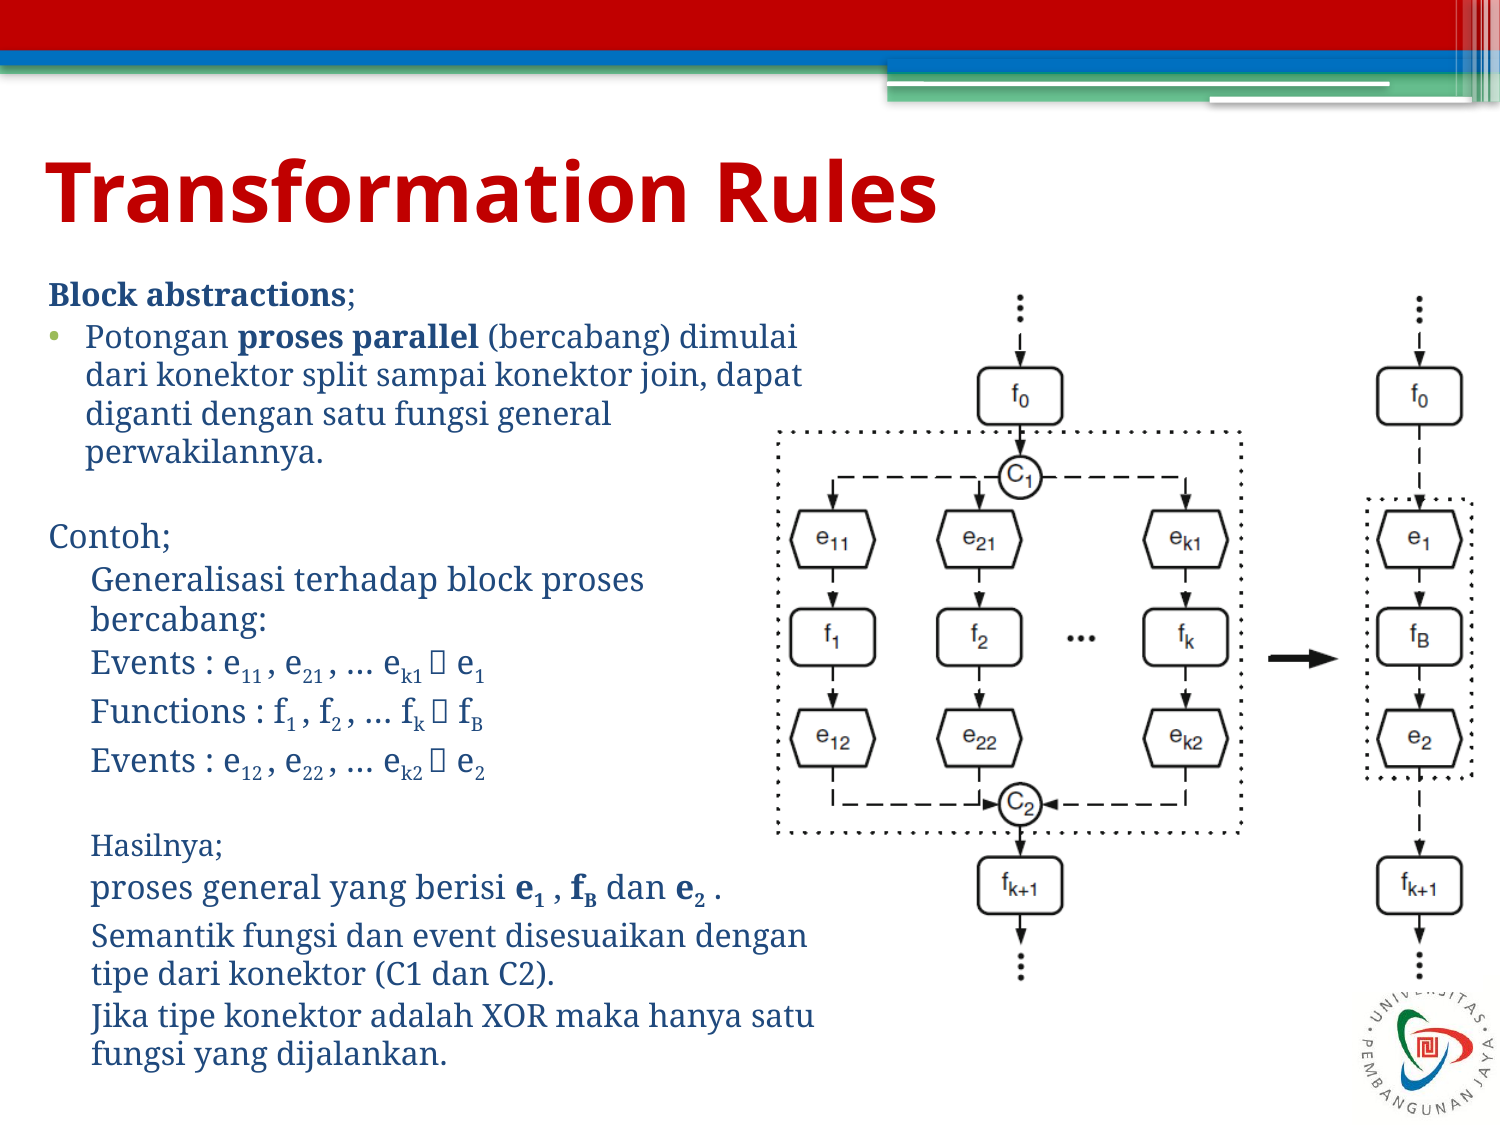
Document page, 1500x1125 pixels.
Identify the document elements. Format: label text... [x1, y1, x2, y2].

picture [766, 278, 1500, 1125]
title Transformation Rules [29, 101, 1380, 277]
list Block abstractions; Potongan proses parallel (bercabang) dimulai dari konektor split sampai konektor join, dapat diganti dengan satu fungsi general perwakilannya. Contoh; Generalisasi terhadap block proses bercabang: Events : e11 , e21 , … ek1  e1 Functions : f1 , f2 , … fk  fB Events : e12 , e22 , … ek2  e2 Hasilnya; proses general yang berisi e1 , fB dan e2 . Semantik fungsi dan event disesuaikan dengan tipe dari konektor (C1 dan C2). Jika tipe konektor adalah XOR maka hanya satu fungsi yang dijalankan. [17, 267, 845, 1083]
